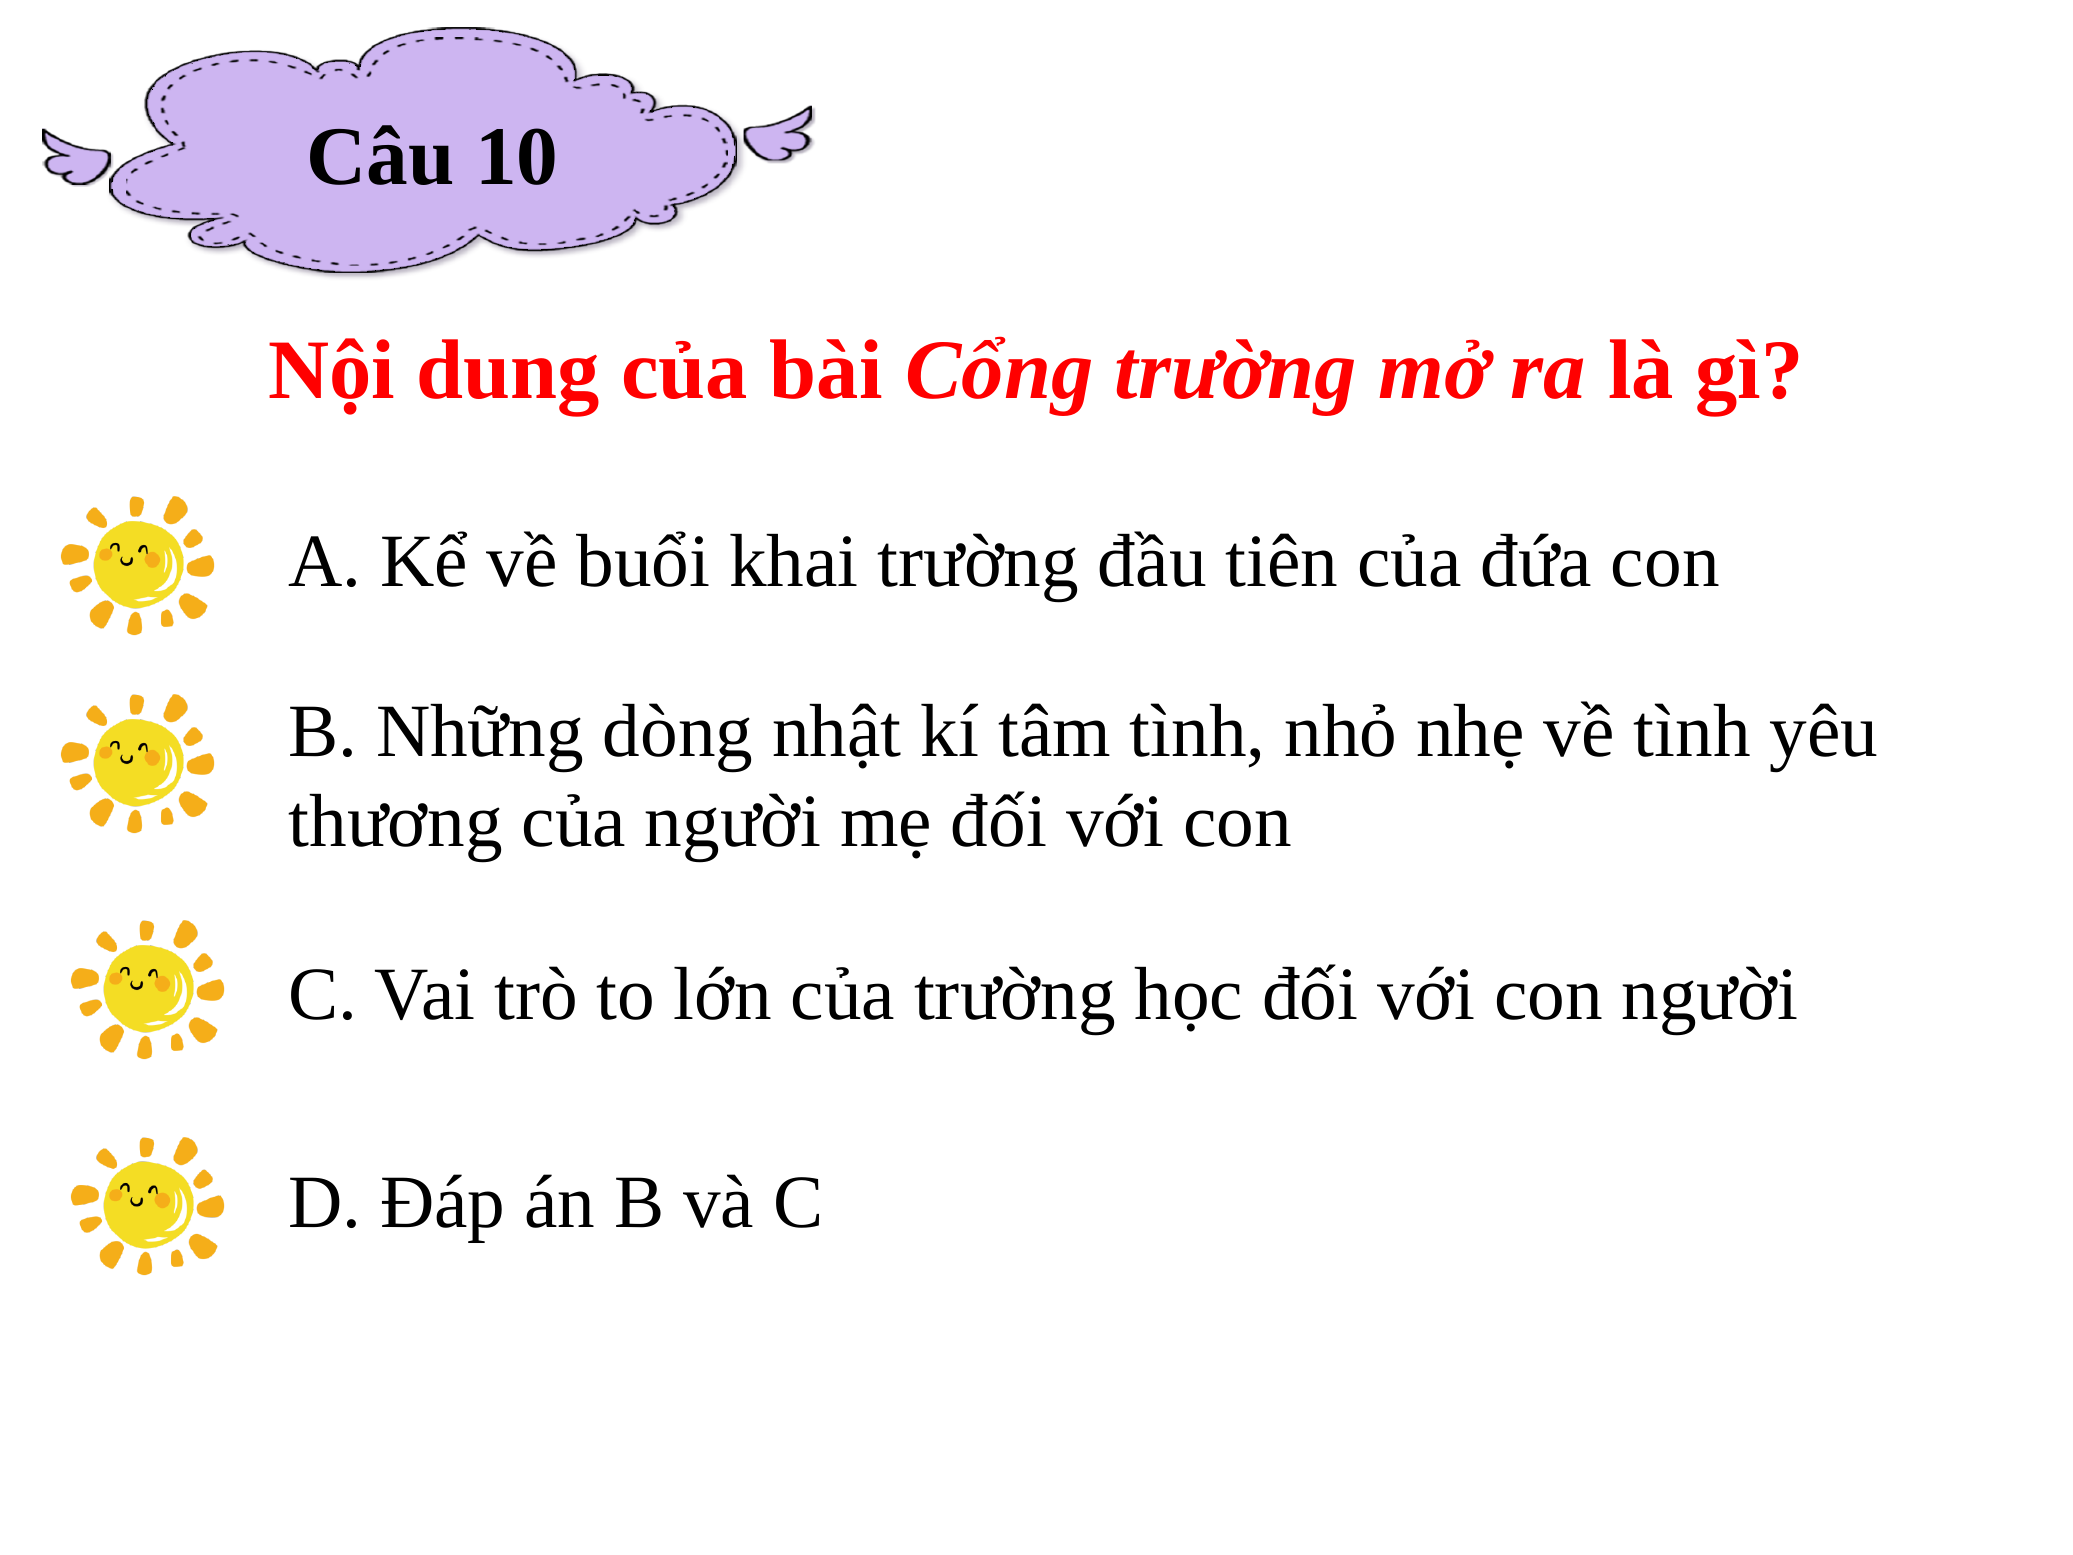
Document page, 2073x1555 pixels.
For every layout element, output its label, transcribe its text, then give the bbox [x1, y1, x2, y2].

picture [47, 673, 228, 853]
text_box Nội dung của bài Cổng trường mở ra là gì? [95, 306, 1978, 423]
text_box A. Kể về buổi khai trường đầu tiên của đứa con [273, 504, 1969, 610]
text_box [12, 0, 980, 318]
picture [57, 1115, 237, 1296]
text_box C. Vai trò to lớn của trường học đối với con người [273, 937, 1884, 1043]
text_box D. Đáp án B và C [273, 1145, 1987, 1251]
picture [57, 899, 237, 1079]
text_box B. Những dòng nhật kí tâm tình, nhỏ nhẹ về tình yêu thương của người mẹ đối với con [273, 673, 1997, 869]
picture [47, 475, 228, 656]
